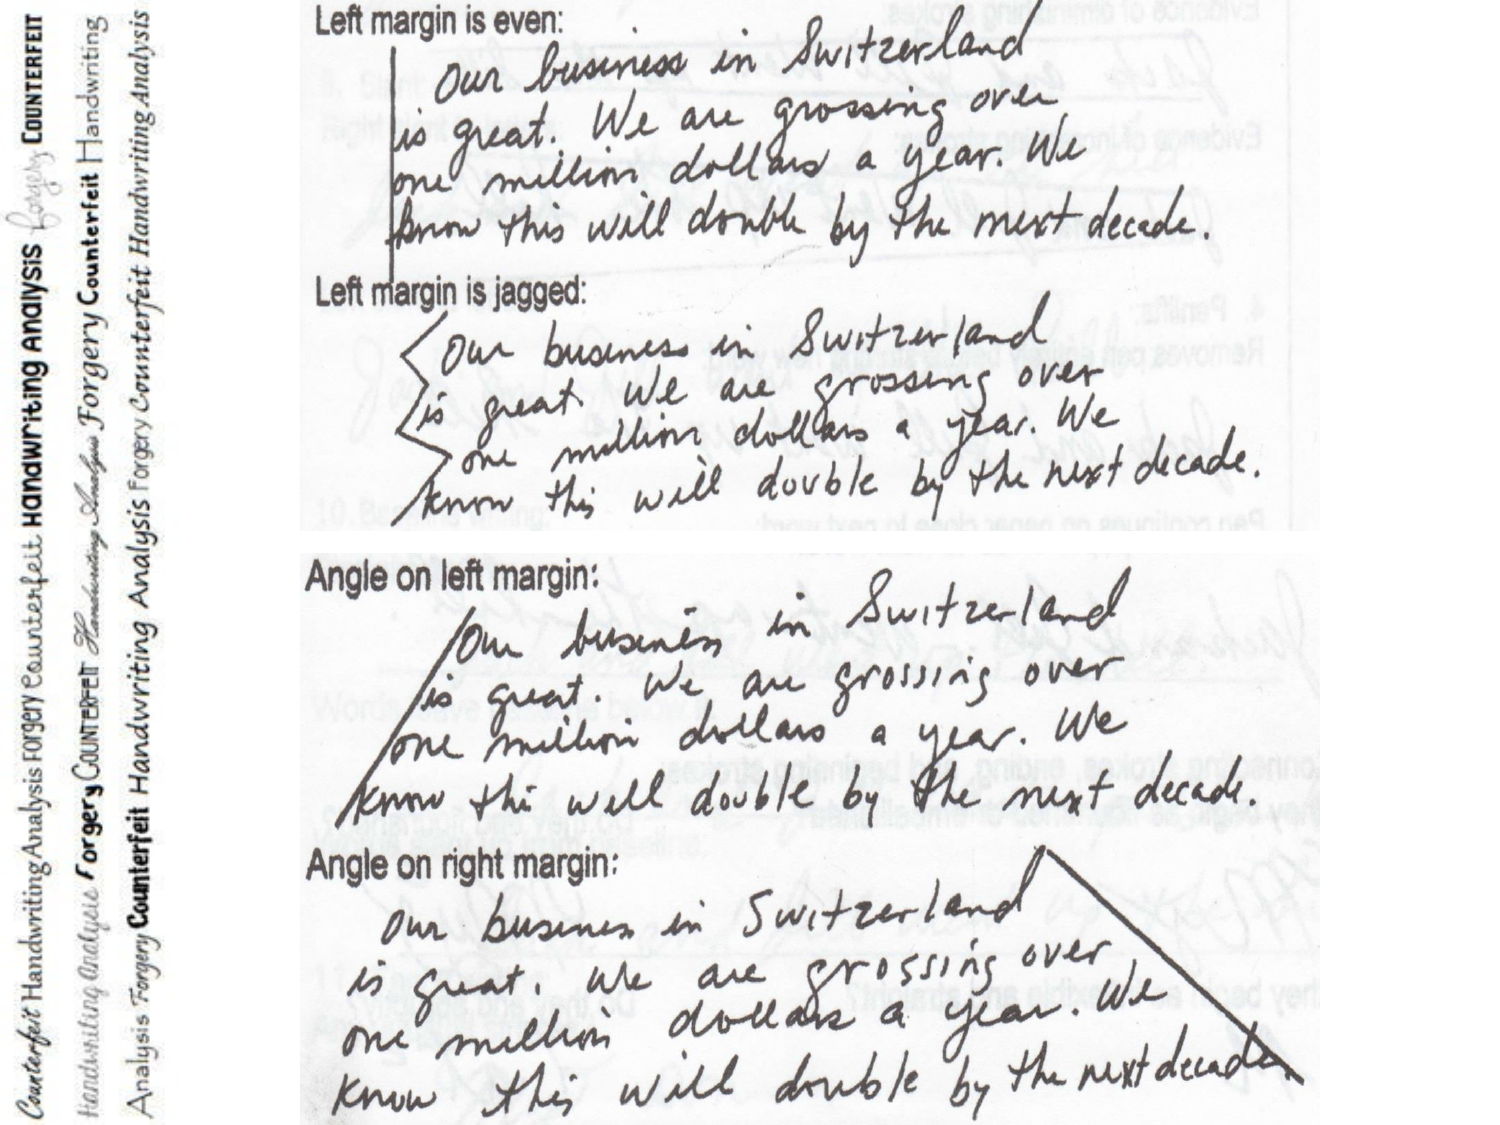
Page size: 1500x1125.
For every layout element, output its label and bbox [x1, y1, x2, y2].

text_box [299, 0, 1320, 531]
picture [0, 0, 1500, 1125]
text_box [299, 553, 1320, 1125]
